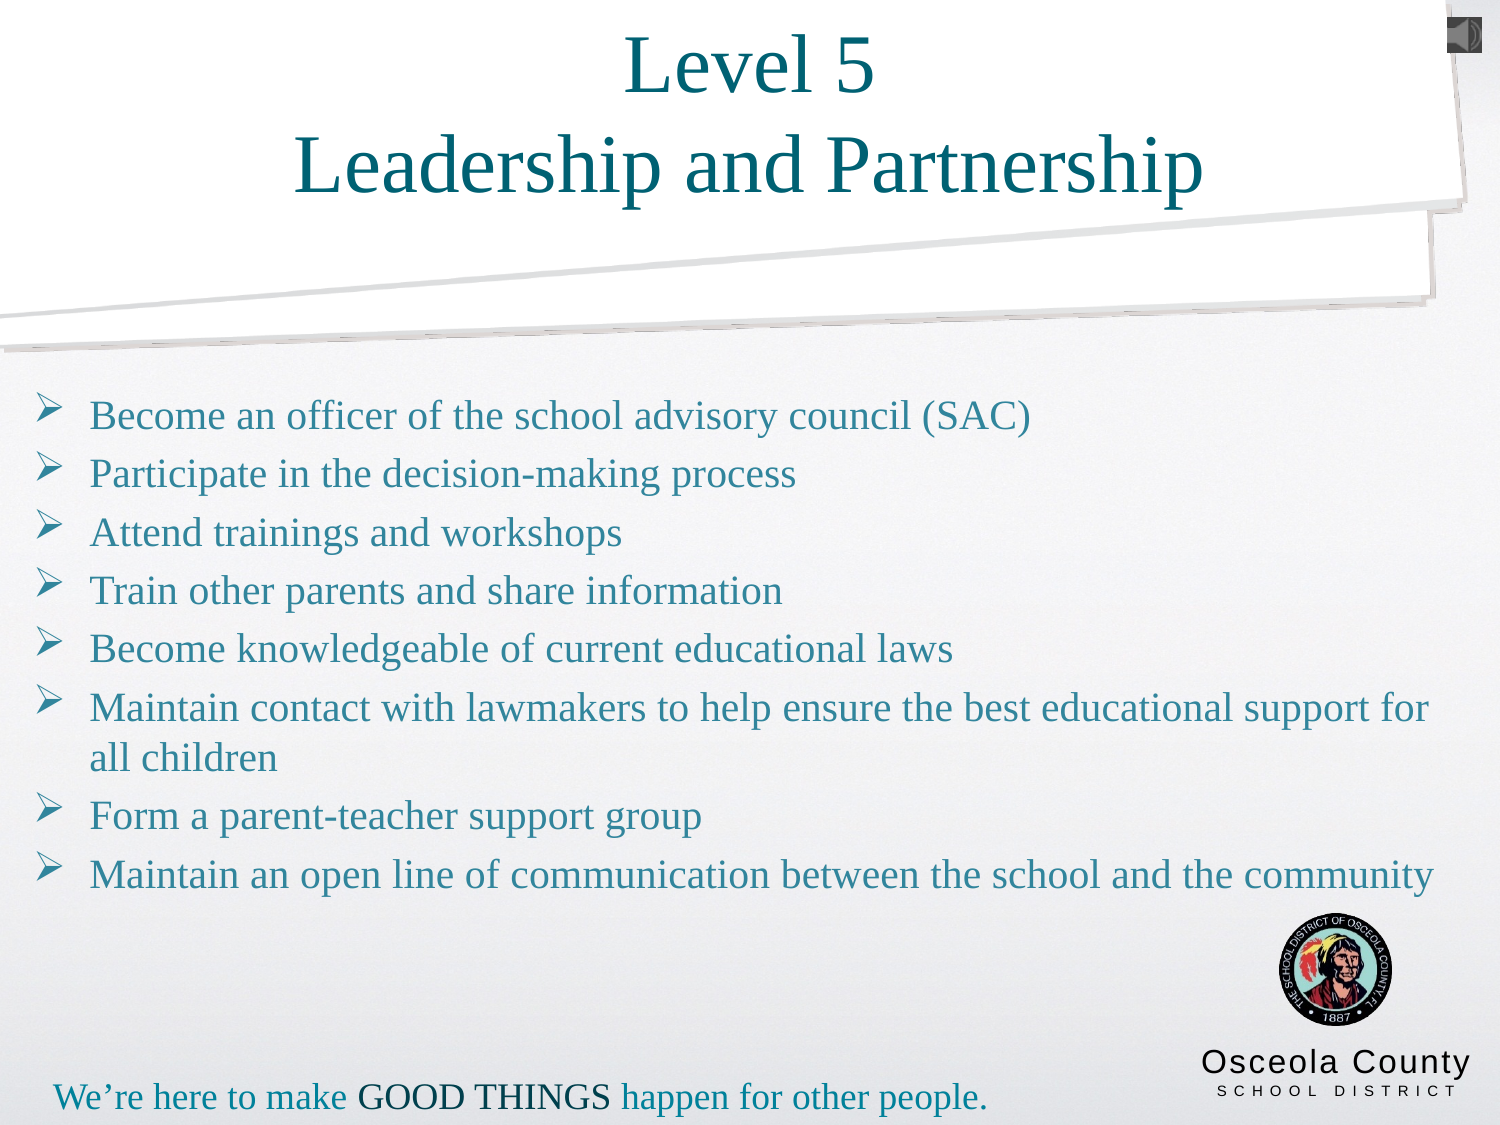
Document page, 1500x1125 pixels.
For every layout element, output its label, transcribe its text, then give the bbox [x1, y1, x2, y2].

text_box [1445, 16, 1484, 55]
text_box Osceola County SCHOOL DISTRICT [1186, 1030, 1486, 1099]
list Become an officer of the school advisory council (SAC) Participate in the decision-making process Attend trainings and workshops Train other parents and share information Become knowledgeable of current educational laws Maintain contact with lawmakers to help ensure the best educational support for all children Form a parent-teacher support group Maintain an open line of communication between the school and the community [18, 380, 1482, 1024]
title Level 5 Leadership and Partnership [75, 1, 1425, 114]
picture [0, 0, 1500, 1125]
text_box We’re here to make GOOD THINGS happen for other people. [38, 1064, 1014, 1125]
